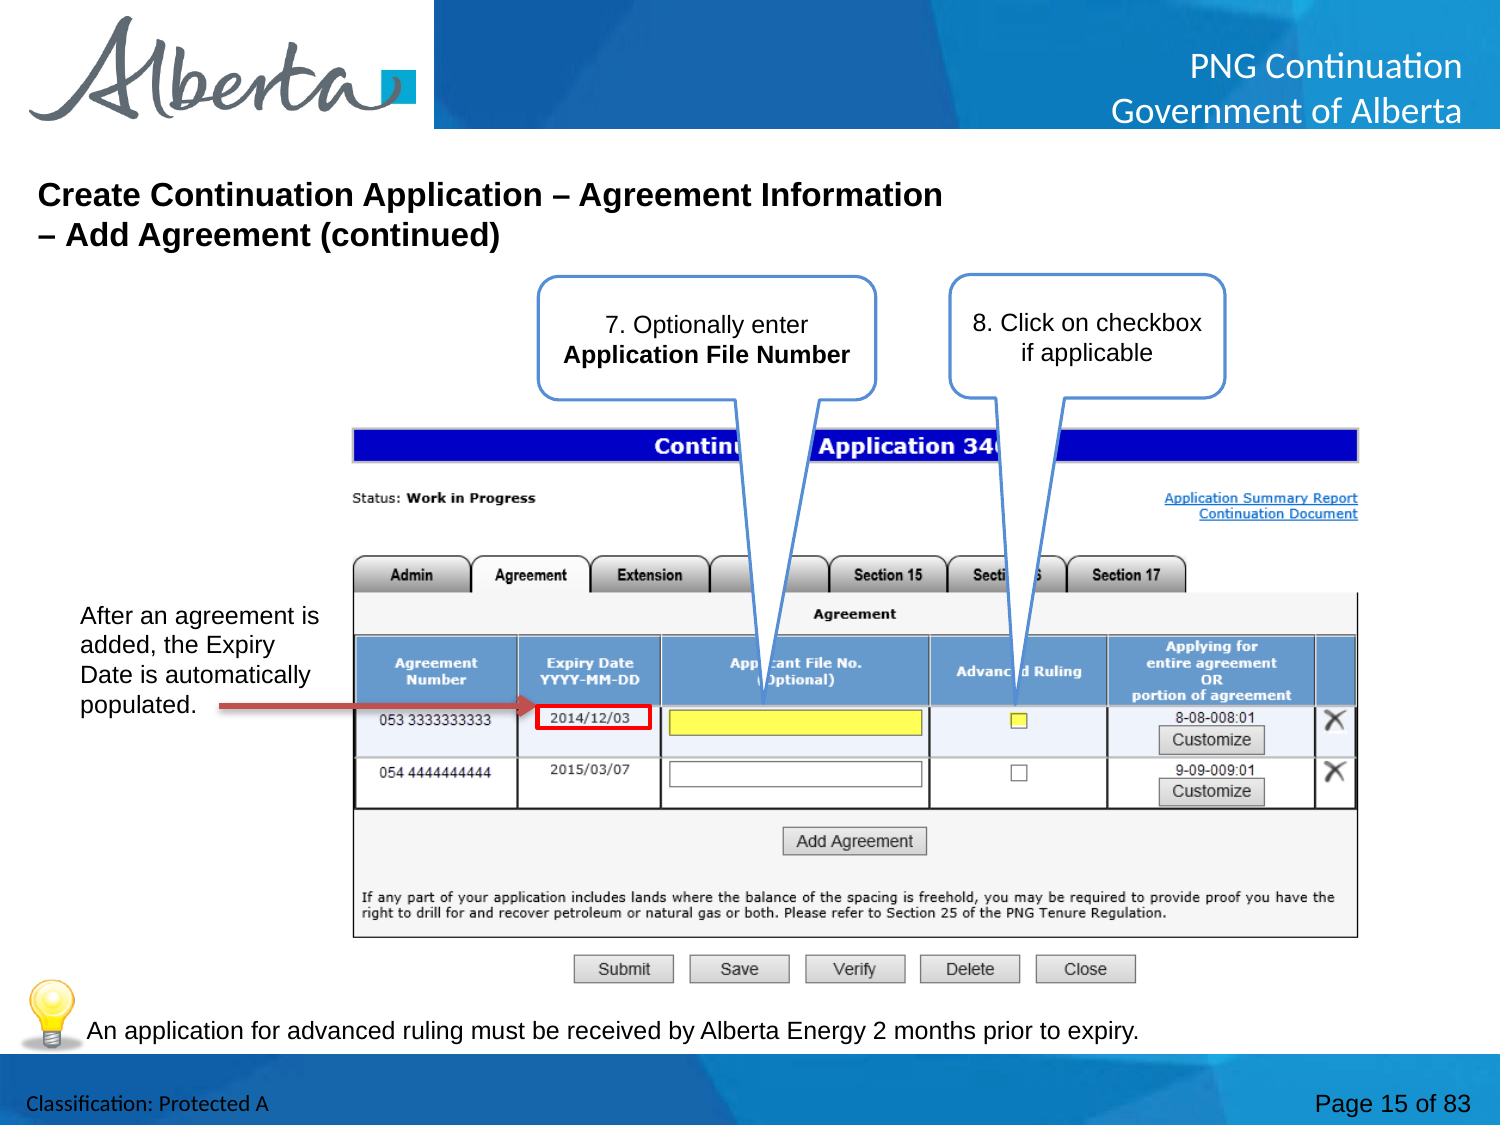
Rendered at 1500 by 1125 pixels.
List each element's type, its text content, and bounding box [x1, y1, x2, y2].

text_box 8. Click on checkbox if applicable [947, 272, 1228, 423]
picture [0, 1054, 1500, 1125]
picture [29, 16, 416, 121]
picture [434, 0, 1500, 129]
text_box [12, 978, 1500, 1053]
title Create Continuation Application – Agreement Information – Add Agreement (continued) [37, 173, 1320, 295]
text_box 7. Optionally enter Application File Number [536, 274, 878, 423]
text_box After an agreement is added, the Expiry Date is automatically populated. [65, 591, 342, 727]
picture [347, 424, 1363, 978]
